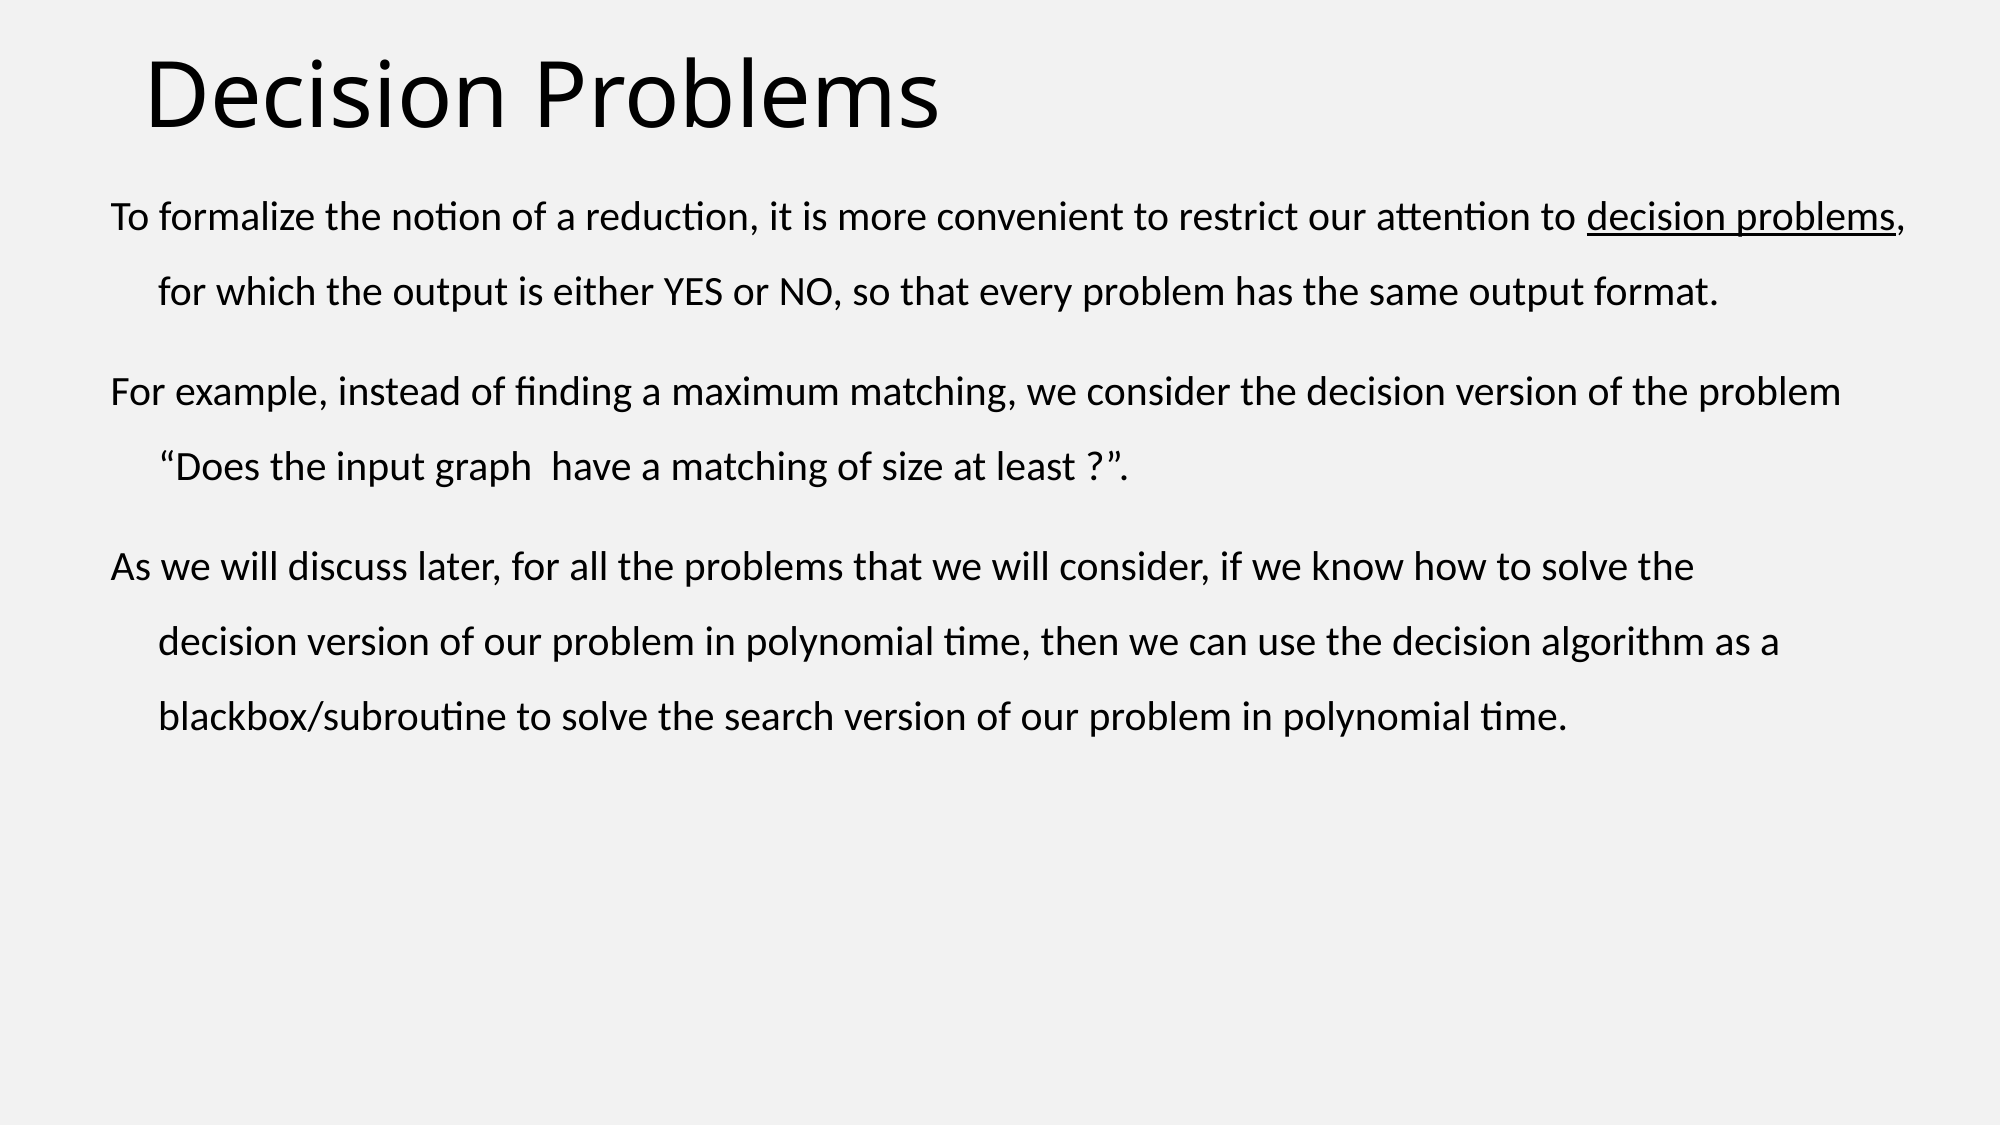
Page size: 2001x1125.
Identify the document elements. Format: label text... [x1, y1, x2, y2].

title Decision Problems [128, 17, 1854, 179]
